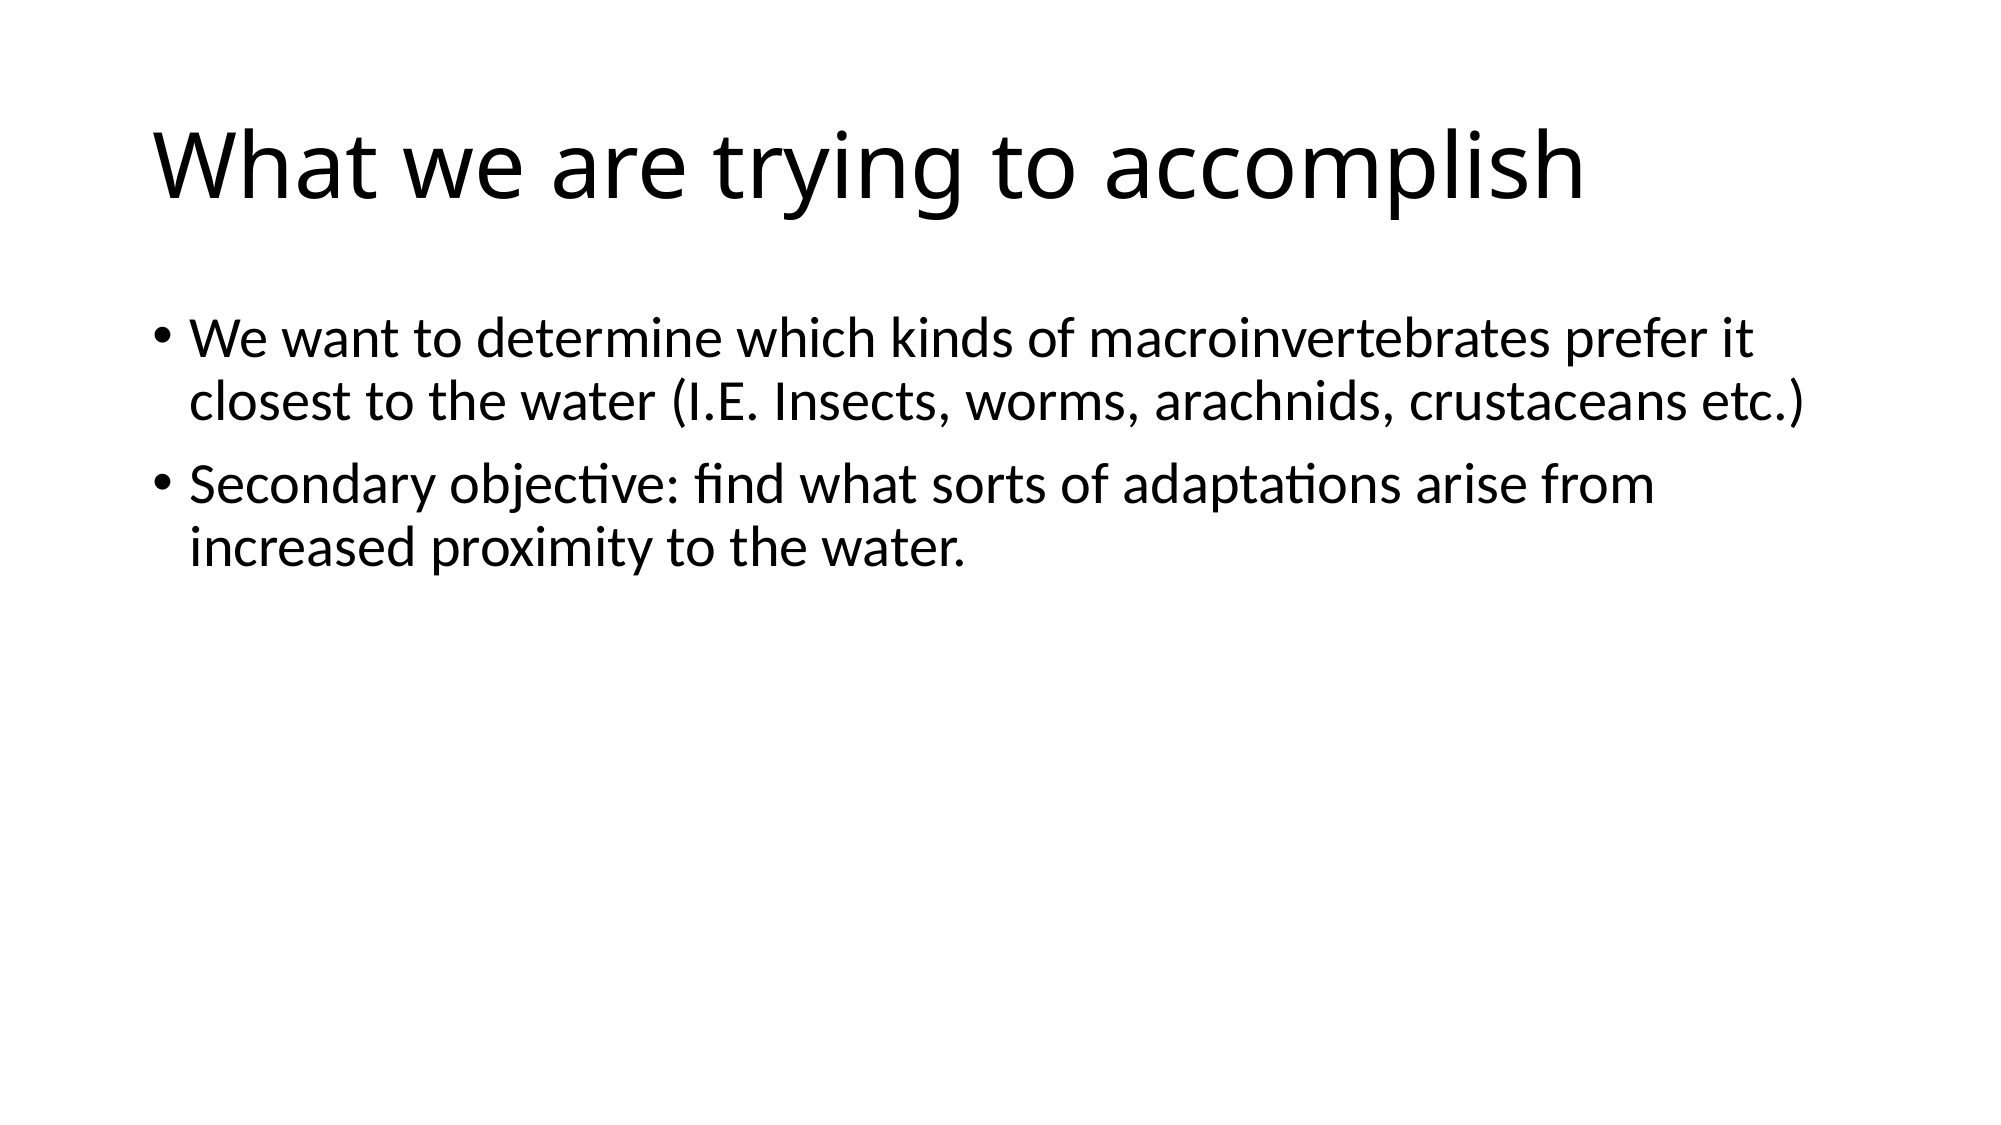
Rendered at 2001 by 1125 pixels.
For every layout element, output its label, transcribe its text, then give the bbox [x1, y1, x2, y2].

title What we are trying to accomplish [137, 59, 1863, 278]
list We want to determine which kinds of macroinvertebrates prefer it closest to the water (I.E. Insects, worms, arachnids, crustaceans etc.) Secondary objective: find what sorts of adaptations arise from increased proximity to the water. [137, 299, 1863, 1014]
